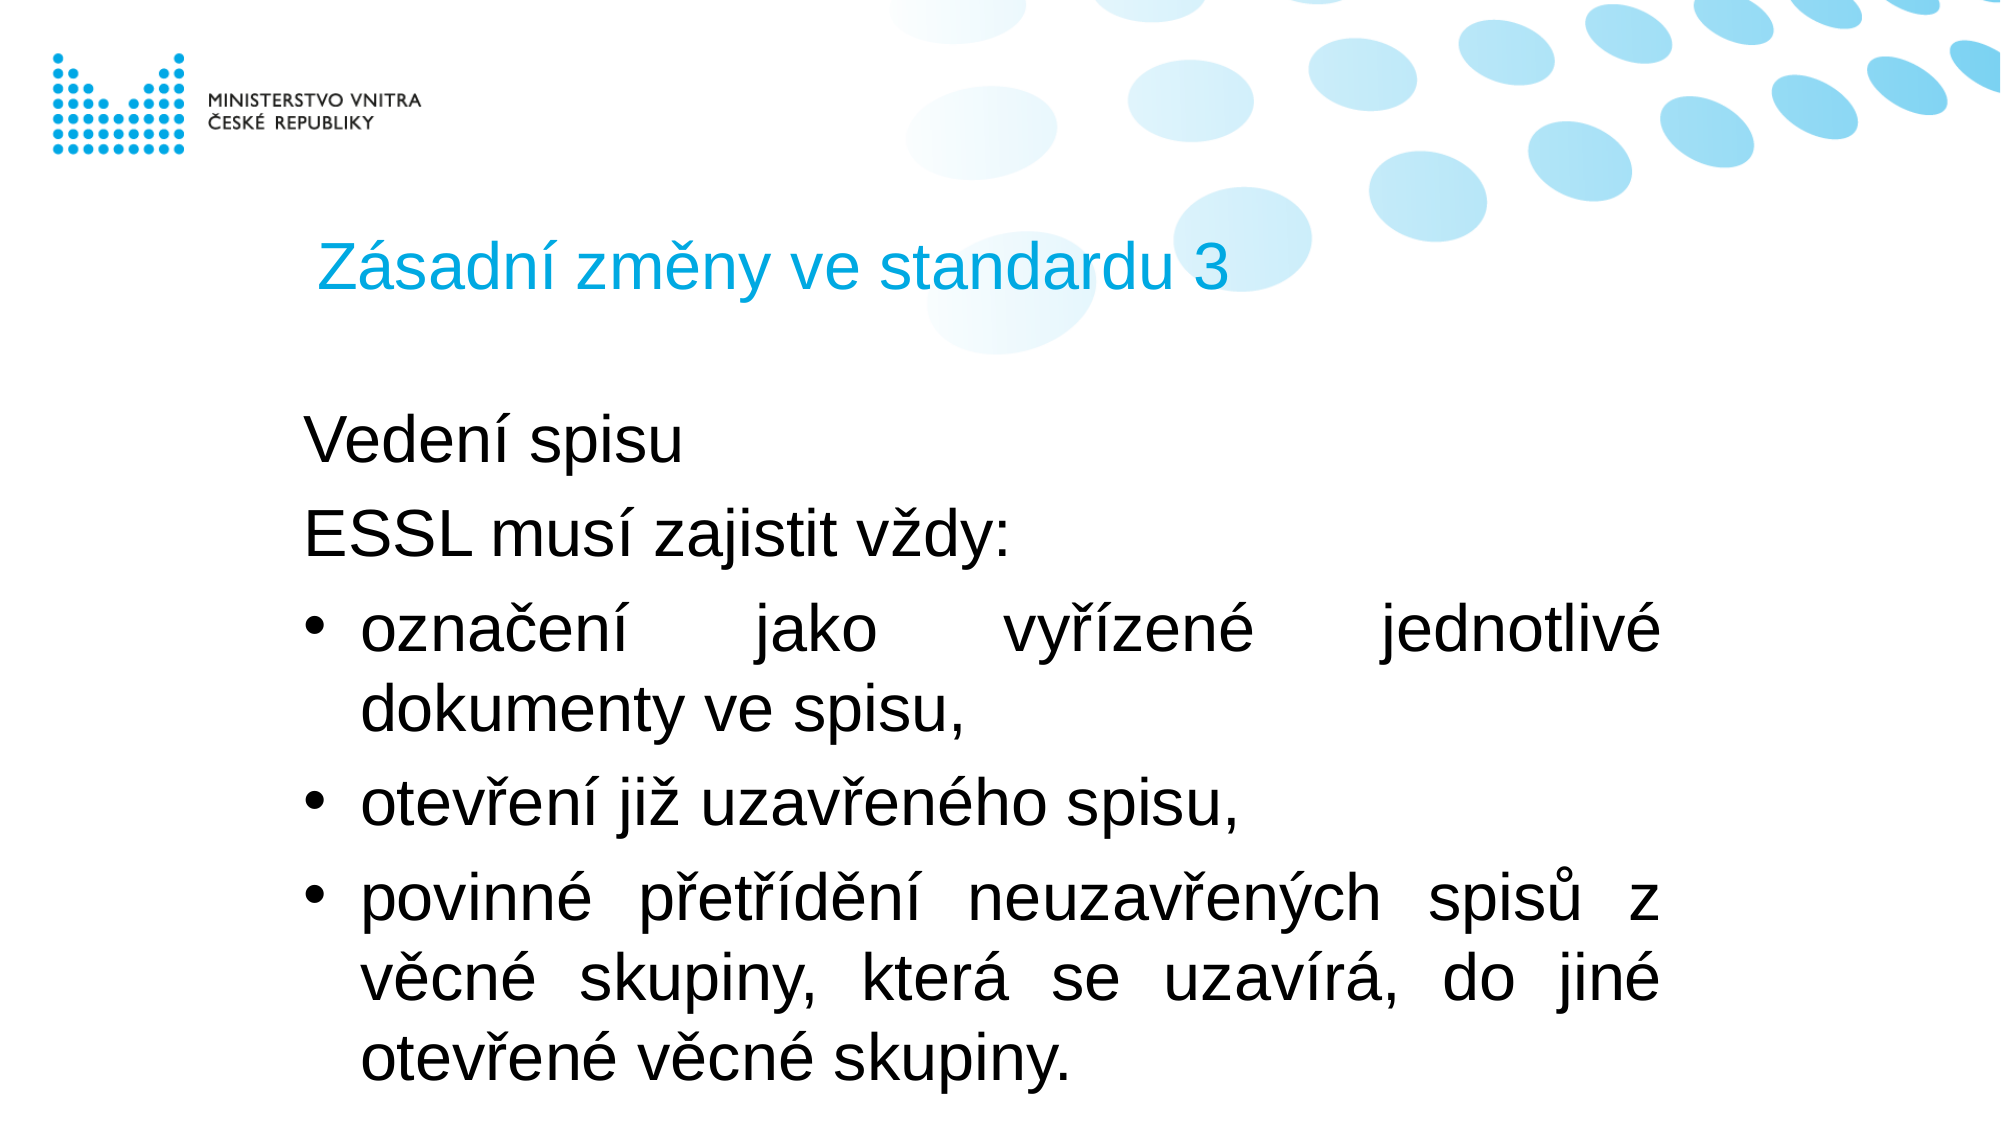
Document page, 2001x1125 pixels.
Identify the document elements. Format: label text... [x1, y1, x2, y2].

title Zásadní změny ve standardu 3 [300, 167, 1697, 359]
picture [0, 0, 2001, 1125]
list Vedení spisu ESSL musí zajistit vždy: označení jako vyřízené jednotlivé dokumenty ve spisu, otevření již uzavřeného spisu, povinné přetřídění neuzavřených spisů z věcné skupiny, která se uzavírá, do jiné otevřené věcné skupiny. [287, 378, 1681, 1022]
